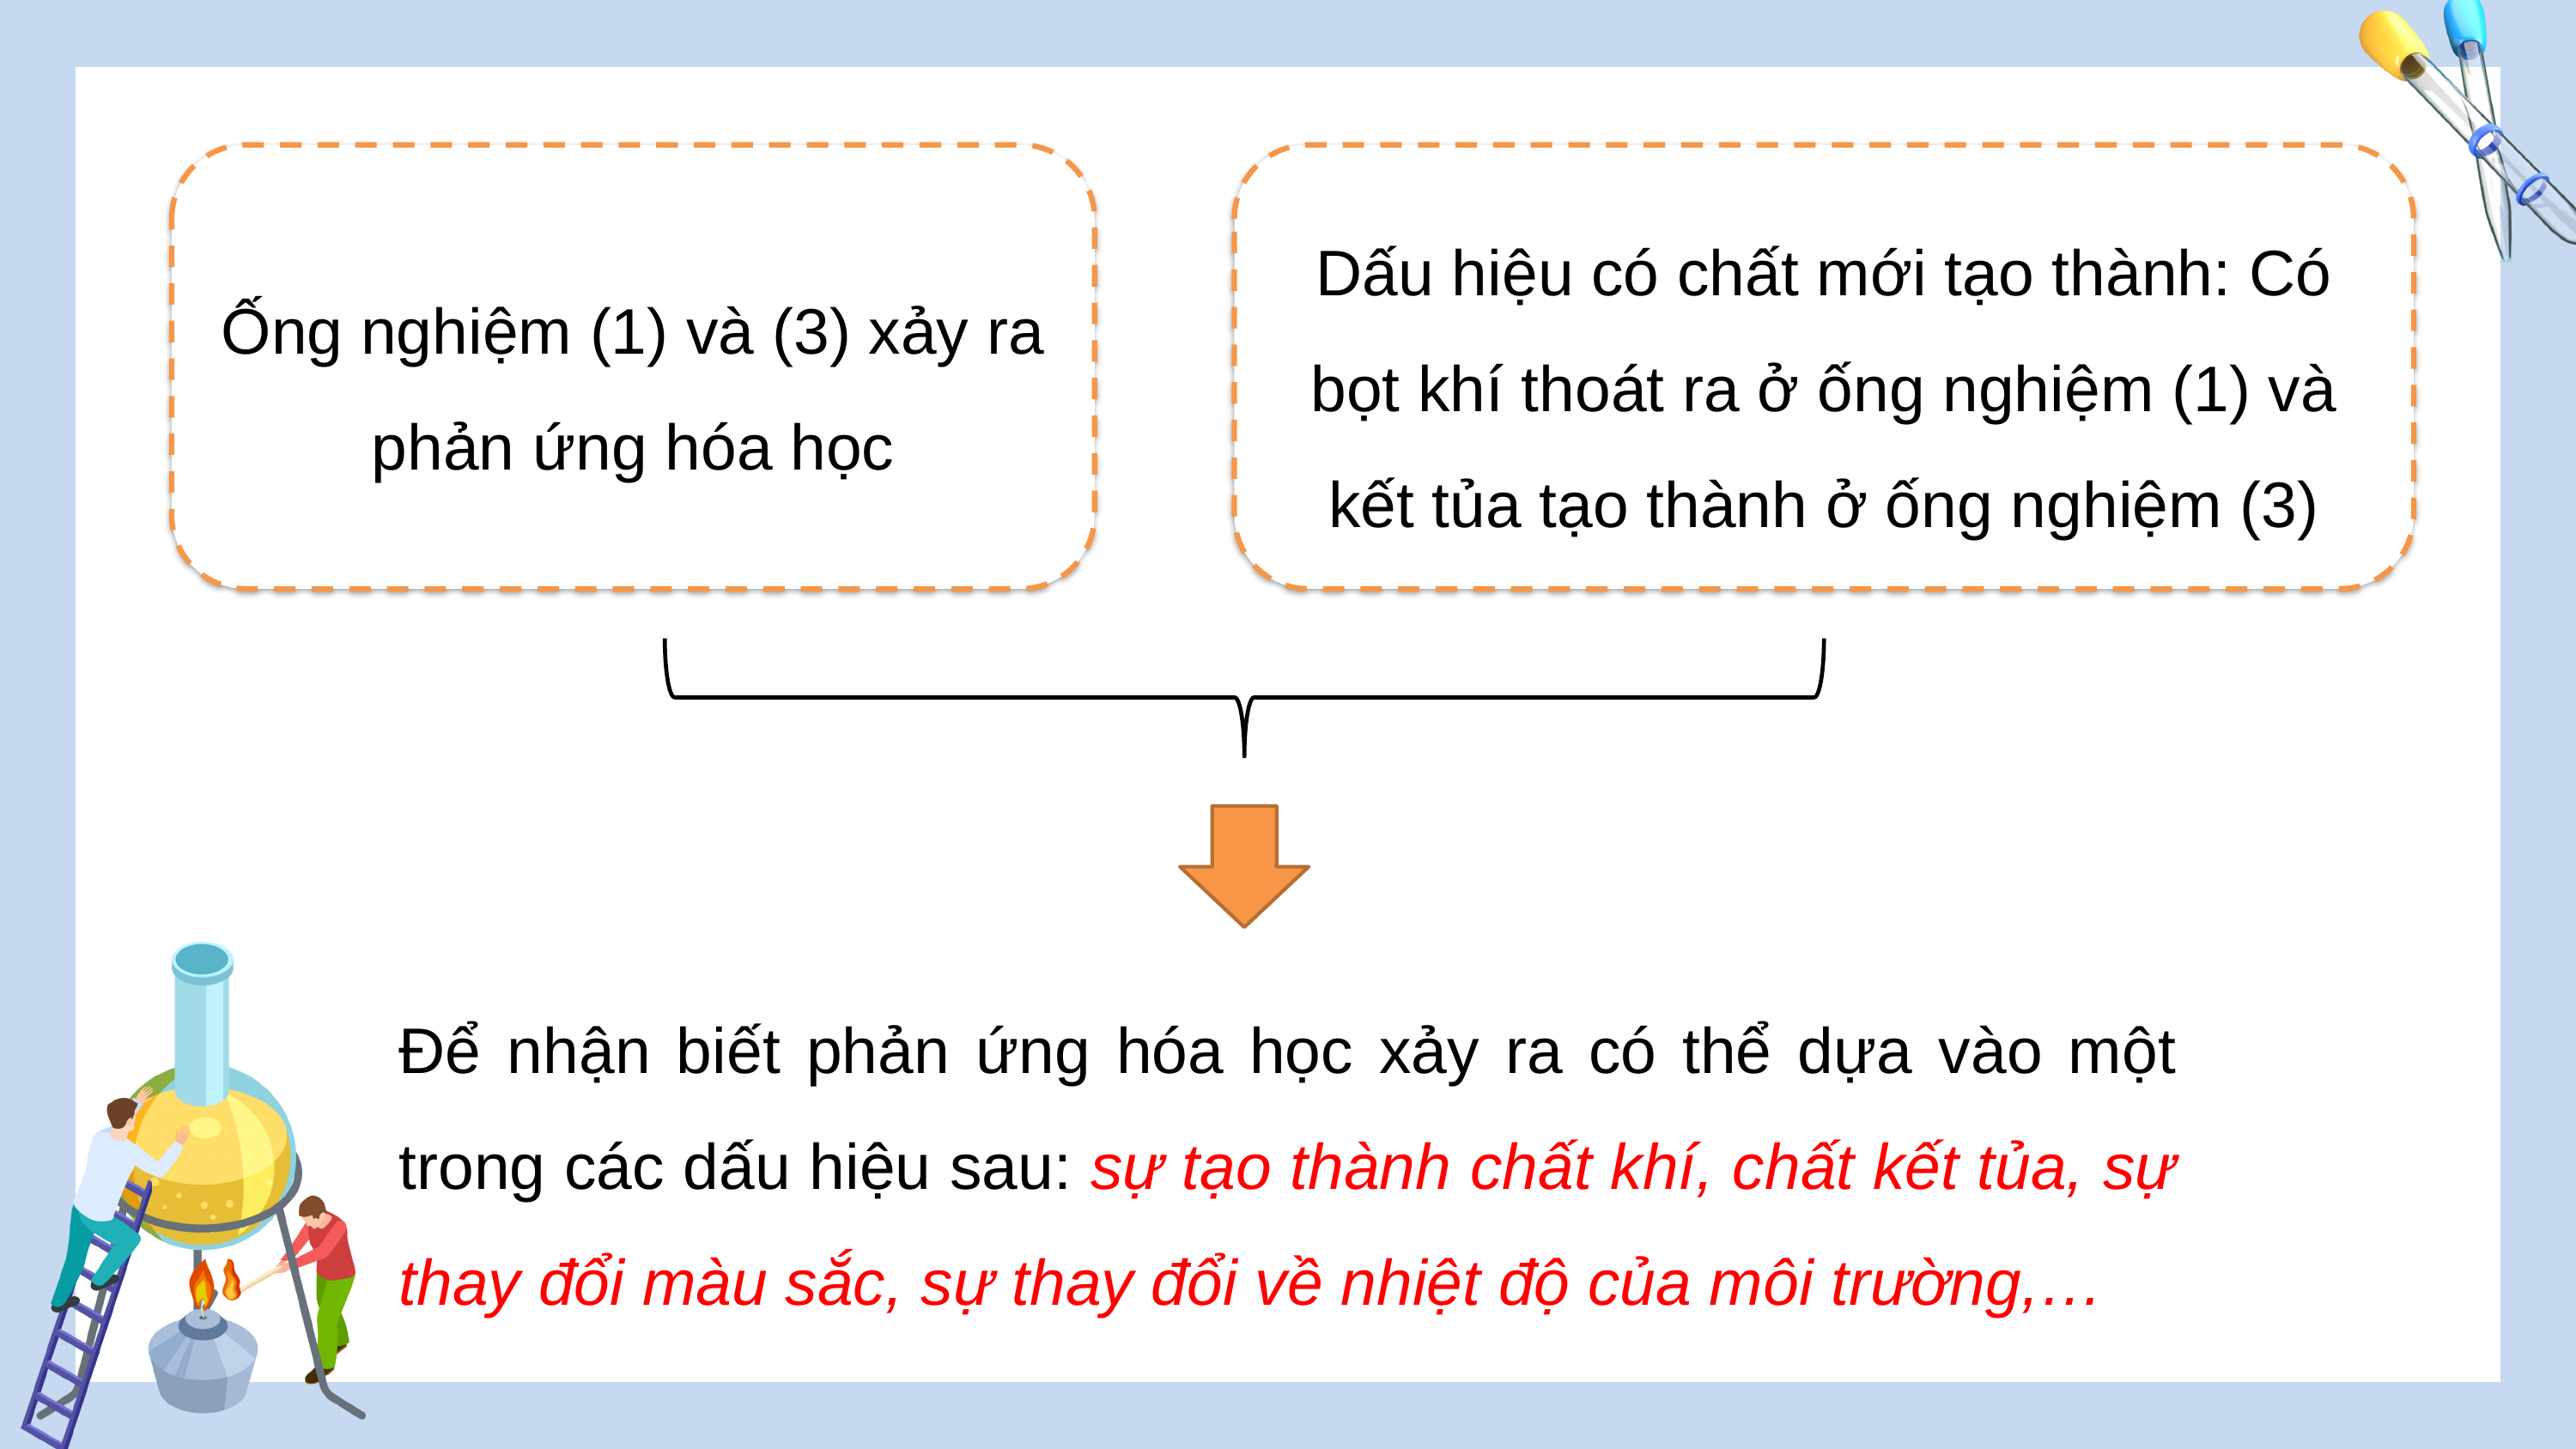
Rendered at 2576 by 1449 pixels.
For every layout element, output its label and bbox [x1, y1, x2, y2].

picture [21, 942, 366, 1449]
picture [2358, 0, 2576, 263]
text_box [76, 66, 2500, 1382]
